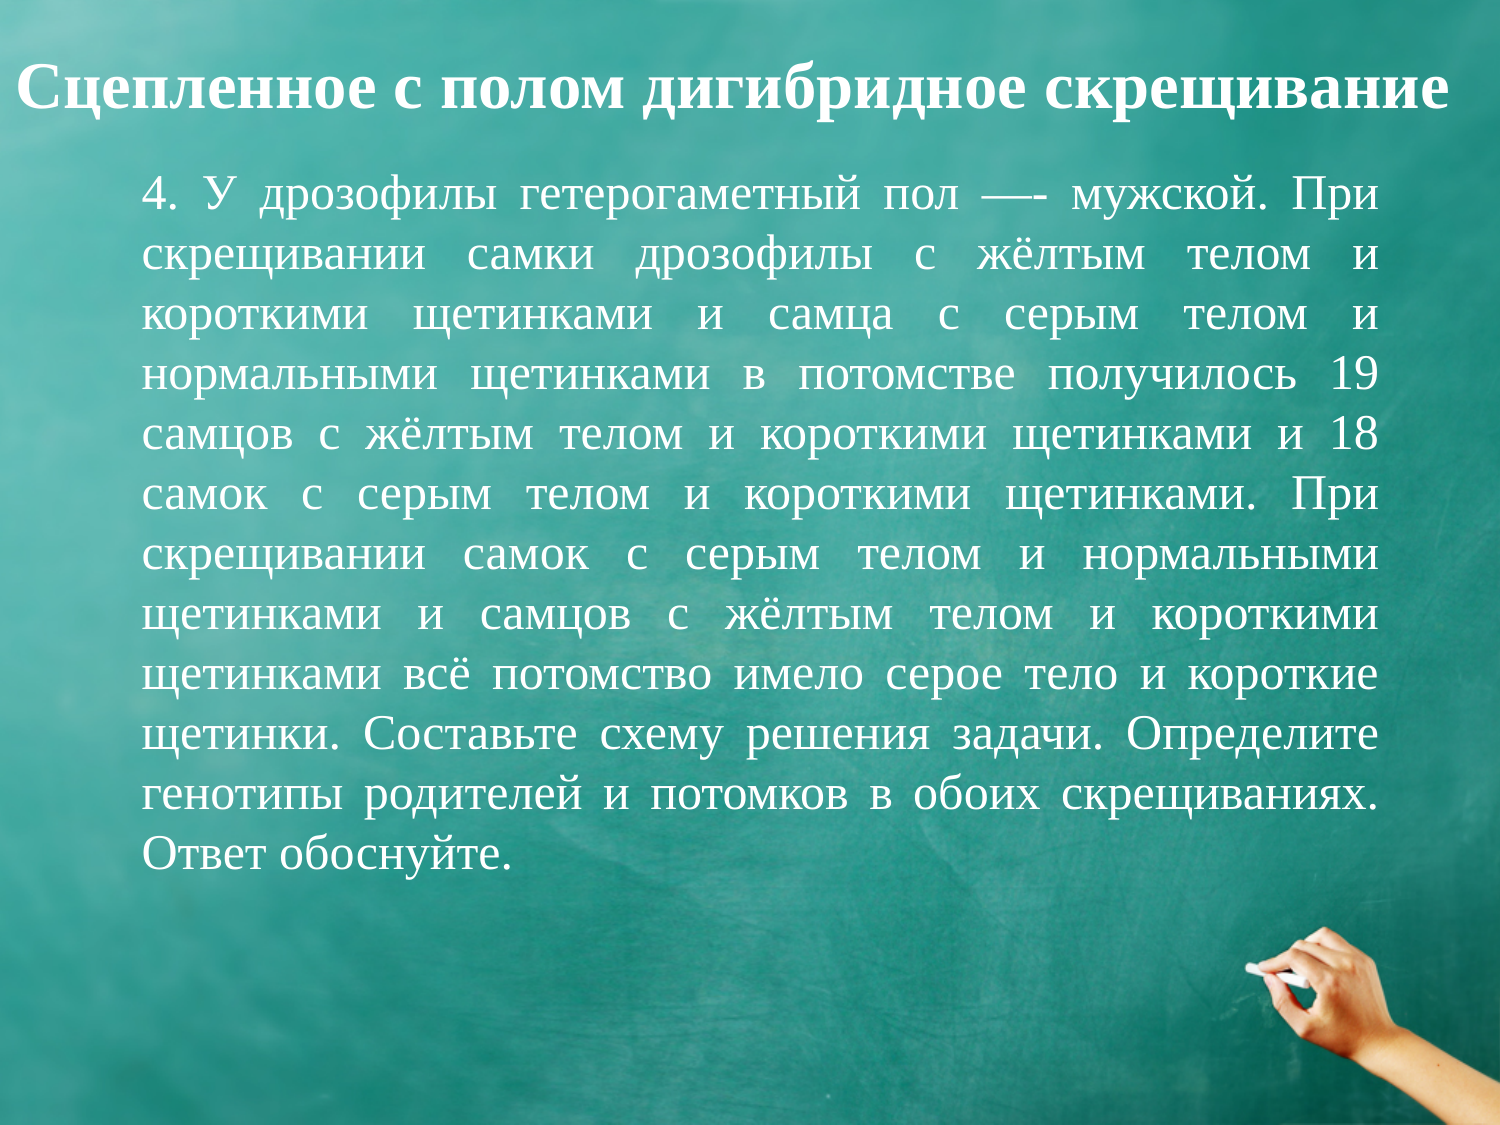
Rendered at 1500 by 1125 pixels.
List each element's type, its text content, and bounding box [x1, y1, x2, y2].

picture [0, 0, 1500, 1125]
list 4. У дрозофилы гетерогаметный пол —- мужской. При скрещивании самки дрозофилы с жёлтым телом и короткими щетинками и самца с серым телом и нормальными щетинками в потомстве получилось 19 самцов с жёлтым телом и короткими щетинками и 18 самок с серым телом и короткими щетинками. При скрещивании самок с серым телом и нормальными щетинками и самцов с жёлтым телом и короткими щетинками всё потомство имело серое тело и короткие щетинки. Составьте схему решения задачи. Определите генотипы родителей и потомков в обоих скрещиваниях. Ответ обоснуйте. [70, 152, 1395, 853]
title Сцепленное с полом дигибридное скрещивание [0, 23, 1471, 142]
